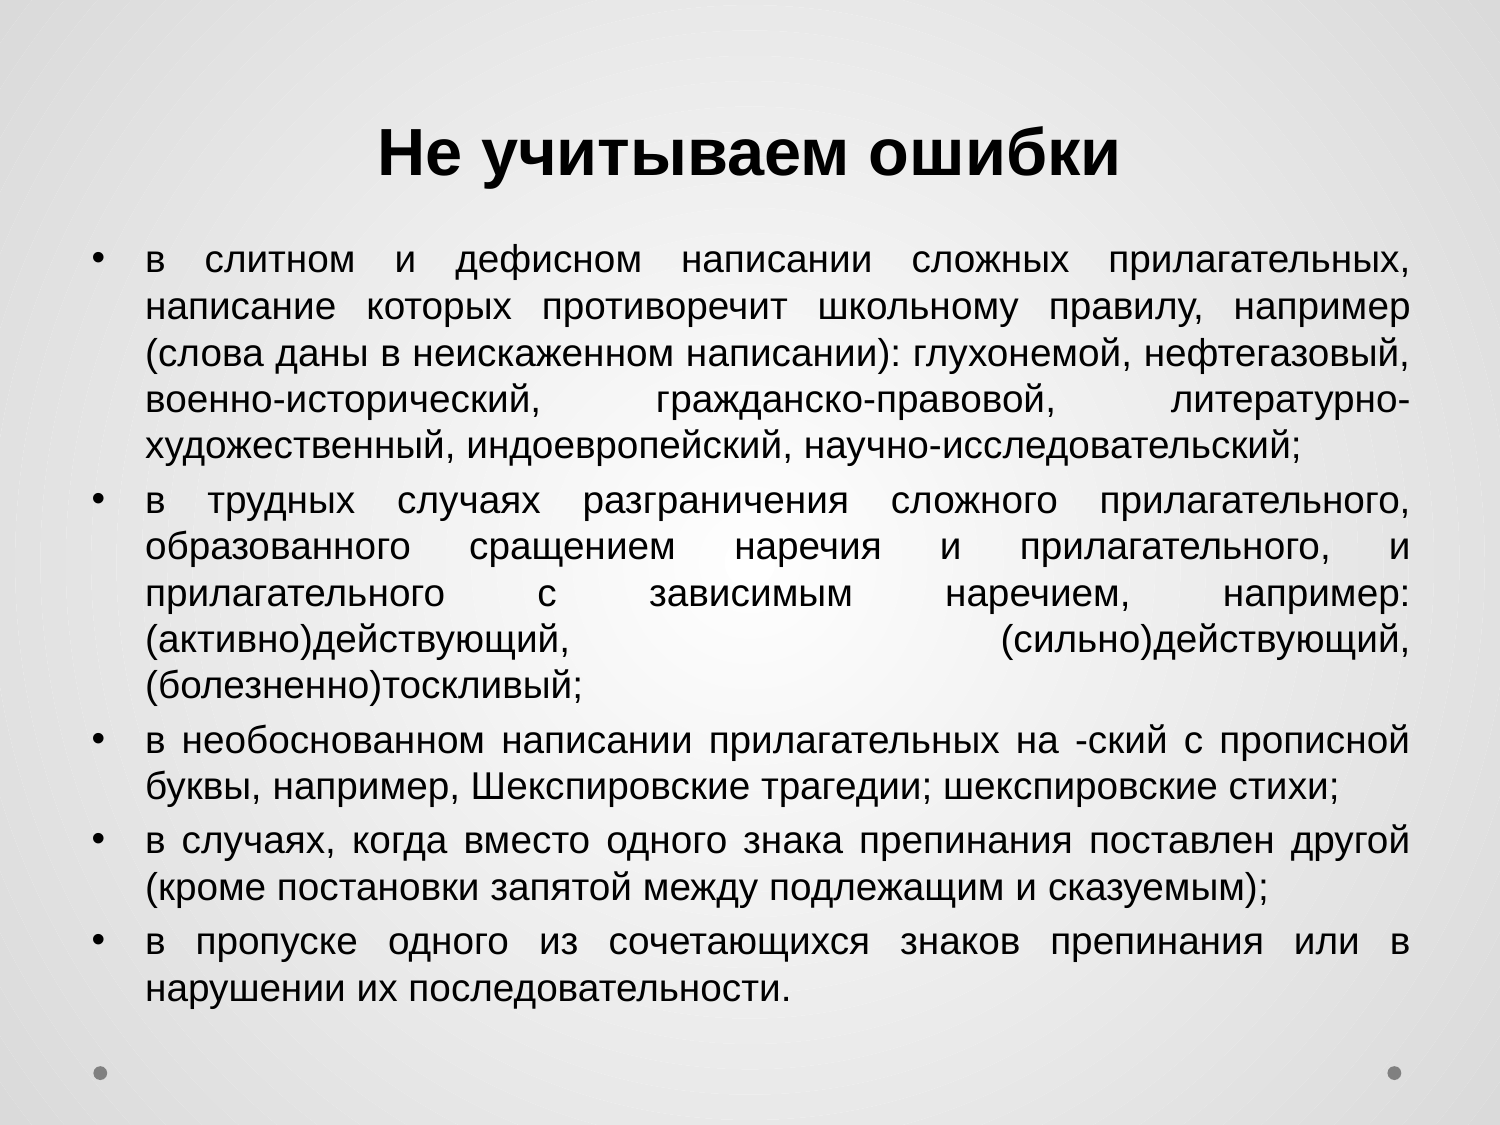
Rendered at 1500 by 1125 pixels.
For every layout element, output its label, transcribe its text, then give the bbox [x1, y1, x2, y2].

title Не учитываем ошибки [75, 45, 1425, 197]
list в слитном и дефисном написании сложных прилагательных, написание которых противоречит школьному правилу, например (слова даны в неискаженном написании): глухонемой, нефтегазовый, военно-исторический, гражданско-правовой, литературно-художественный, индоевропейский, научно-исследовательский; в трудных случаях разграничения сложного прилагательного, образованного сращением наречия и прилагательного, и прилагательного с зависимым наречием, например: (активно)действующий, (сильно)действующий, (болезненно)тоскливый; в необоснованном написании прилагательных на -ский с прописной буквы, например, Шекспировские трагедии; шекспировские стихи; в случаях, когда вместо одного знака препинания поставлен другой (кроме постановки запятой между подлежащим и сказуемым); в пропуске одного из сочетающихся знаков препинания или в нарушении их последовательности. [76, 196, 1427, 1071]
